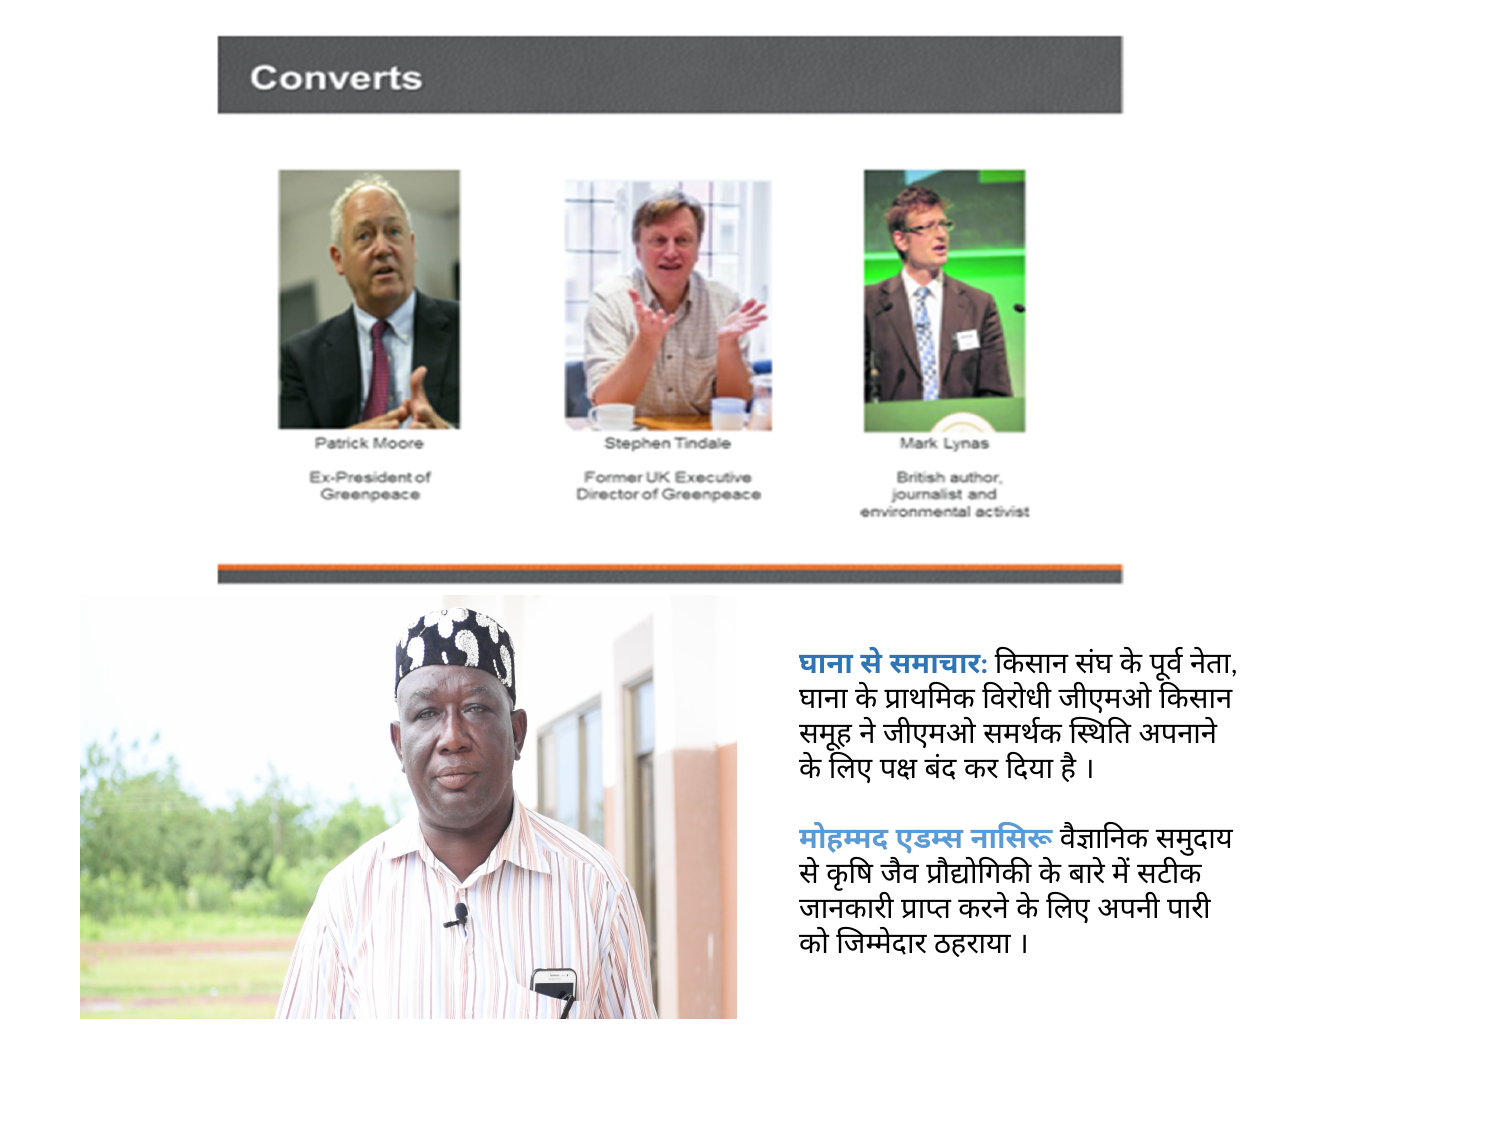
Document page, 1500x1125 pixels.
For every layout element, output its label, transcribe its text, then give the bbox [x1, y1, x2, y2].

picture [80, 0, 1192, 1019]
text_box घाना से समाचार: किसान संघ के पूर्व नेता, घाना के प्राथमिक विरोधी जीएमओ किसान समूह ने जीएमओ समर्थक स्थिति अपनाने के लिए पक्ष बंद कर दिया है । मोहम्मद एडम्स नासिरू वैज्ञानिक समुदाय से कृषि जैव प्रौद्योगिकी के बारे में सटीक जानकारी प्राप्त करने के लिए अपनी पारी को जिम्मेदार ठहराया । [784, 637, 1256, 1002]
